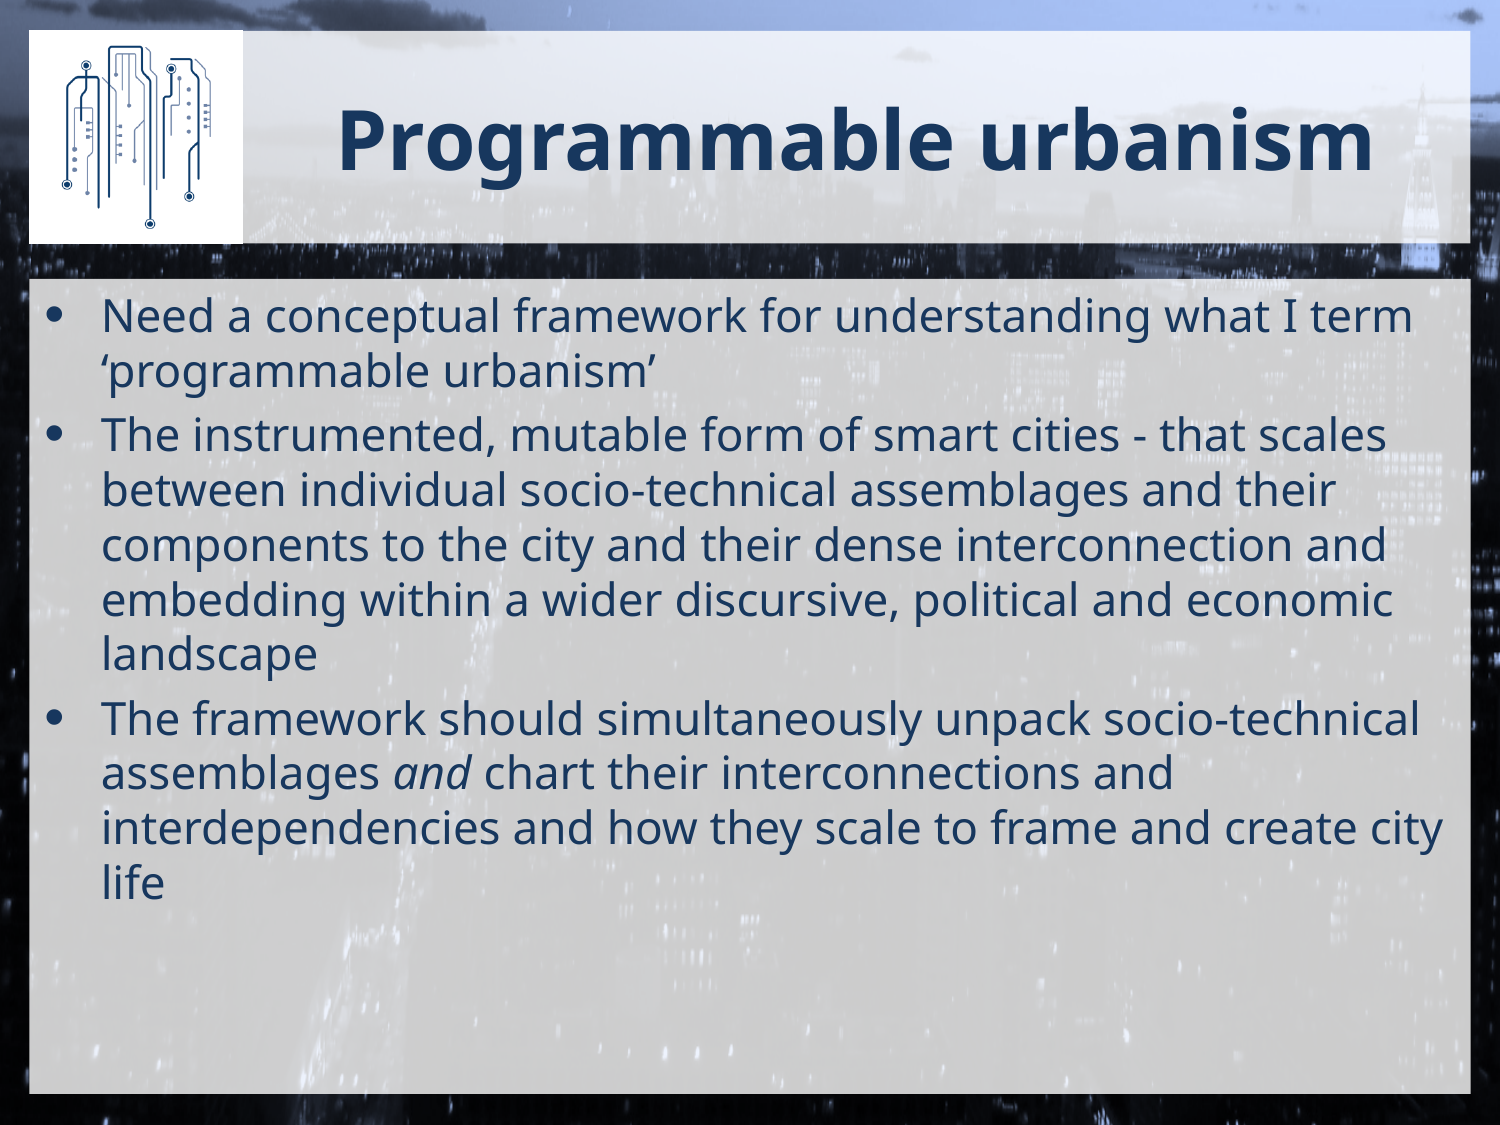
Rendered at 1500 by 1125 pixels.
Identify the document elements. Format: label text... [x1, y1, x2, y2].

picture [29, 30, 242, 244]
title Programmable urbanism [242, 30, 1471, 244]
list Need a conceptual framework for understanding what I term ‘programmable urbanism’ The instrumented, mutable form of smart cities - that scales between individual socio-technical assemblages and their components to the city and their dense interconnection and embedding within a wider discursive, political and economic landscape The framework should simultaneously unpack socio-technical assemblages and chart their interconnections and interdependencies and how they scale to frame and create city life [29, 278, 1471, 1094]
